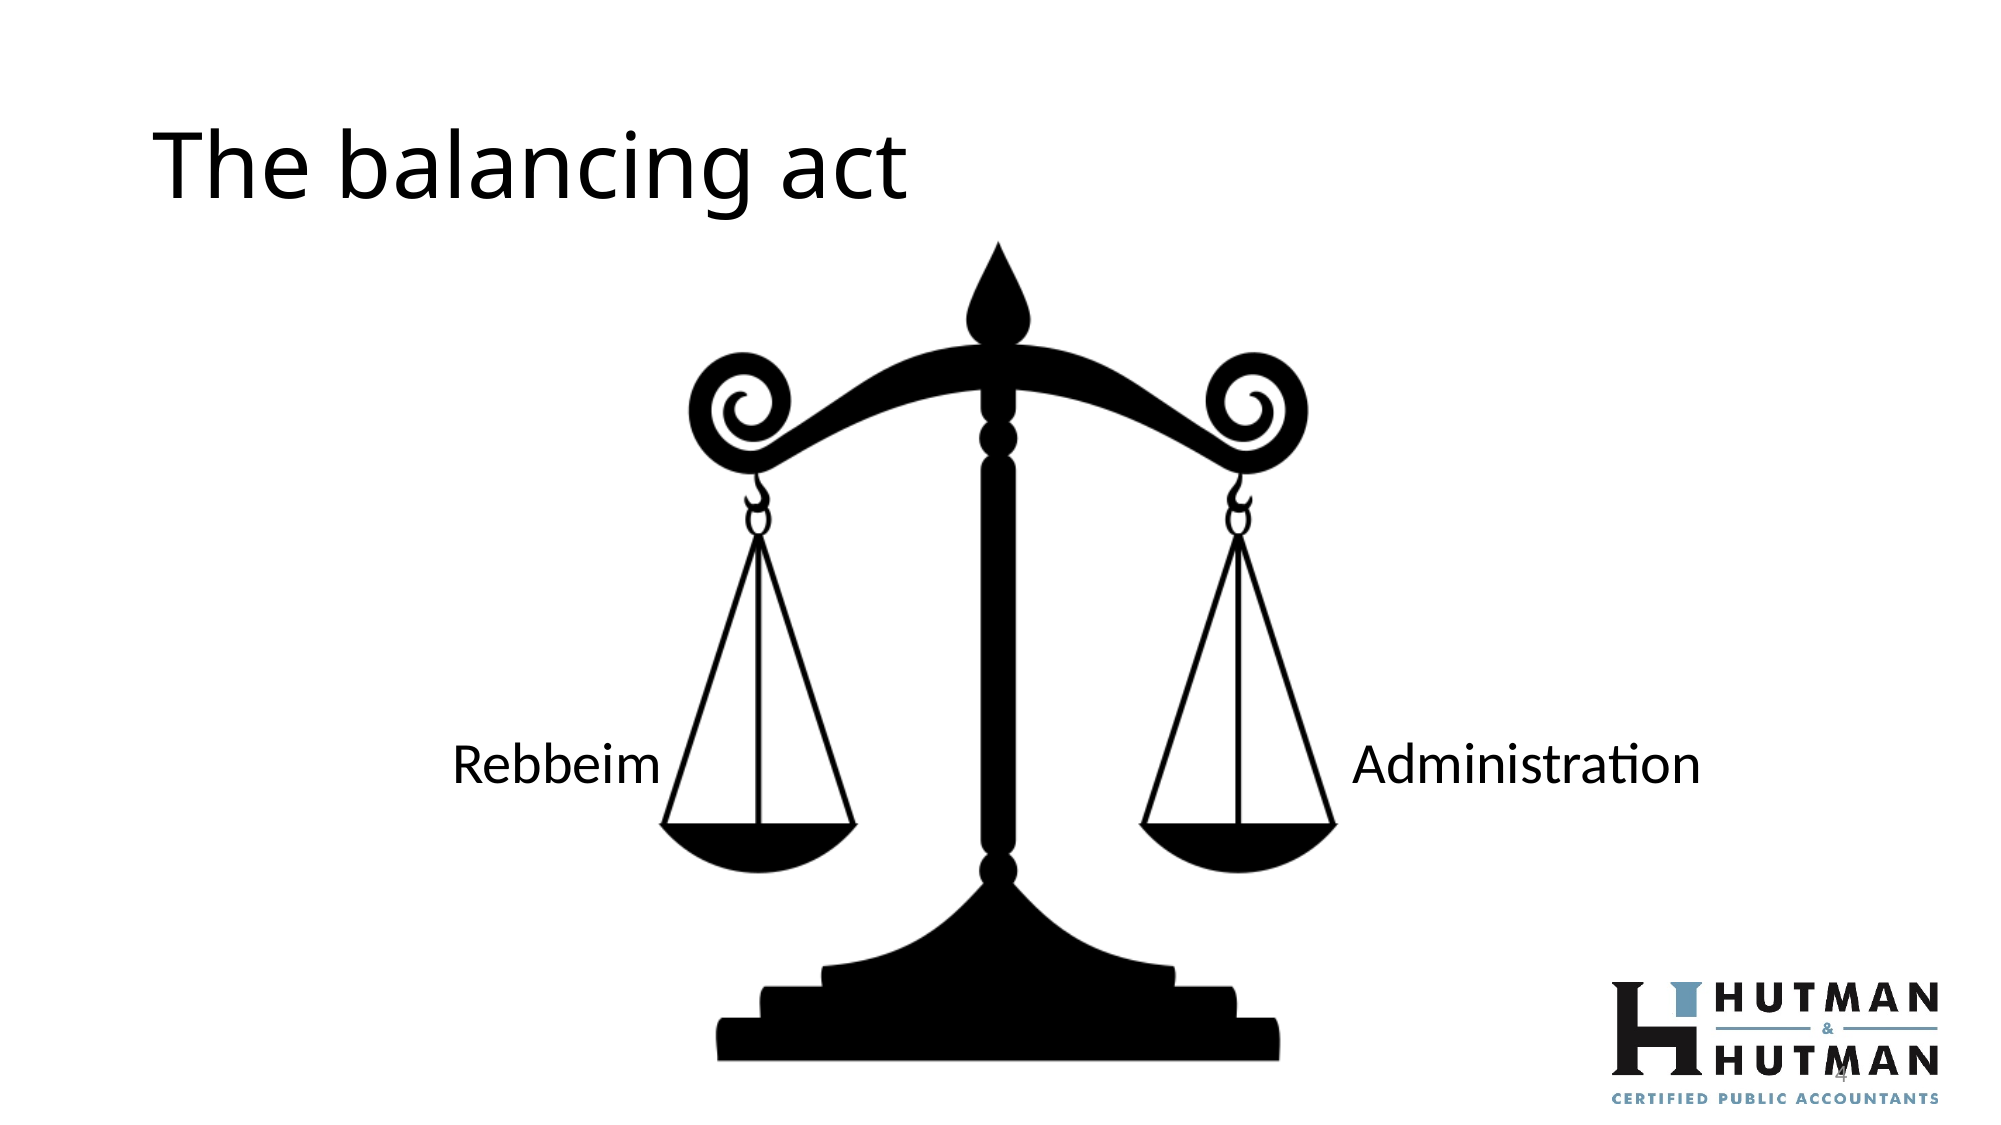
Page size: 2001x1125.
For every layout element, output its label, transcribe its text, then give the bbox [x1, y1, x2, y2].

list Rebbeim Administration [1413, 299, 1863, 1014]
slide_number 4 [1413, 1042, 1863, 1103]
picture [1612, 982, 1938, 1104]
list Rebbeim Administration [137, 299, 616, 1014]
picture [616, 211, 1413, 1125]
title The balancing act [137, 59, 1863, 278]
